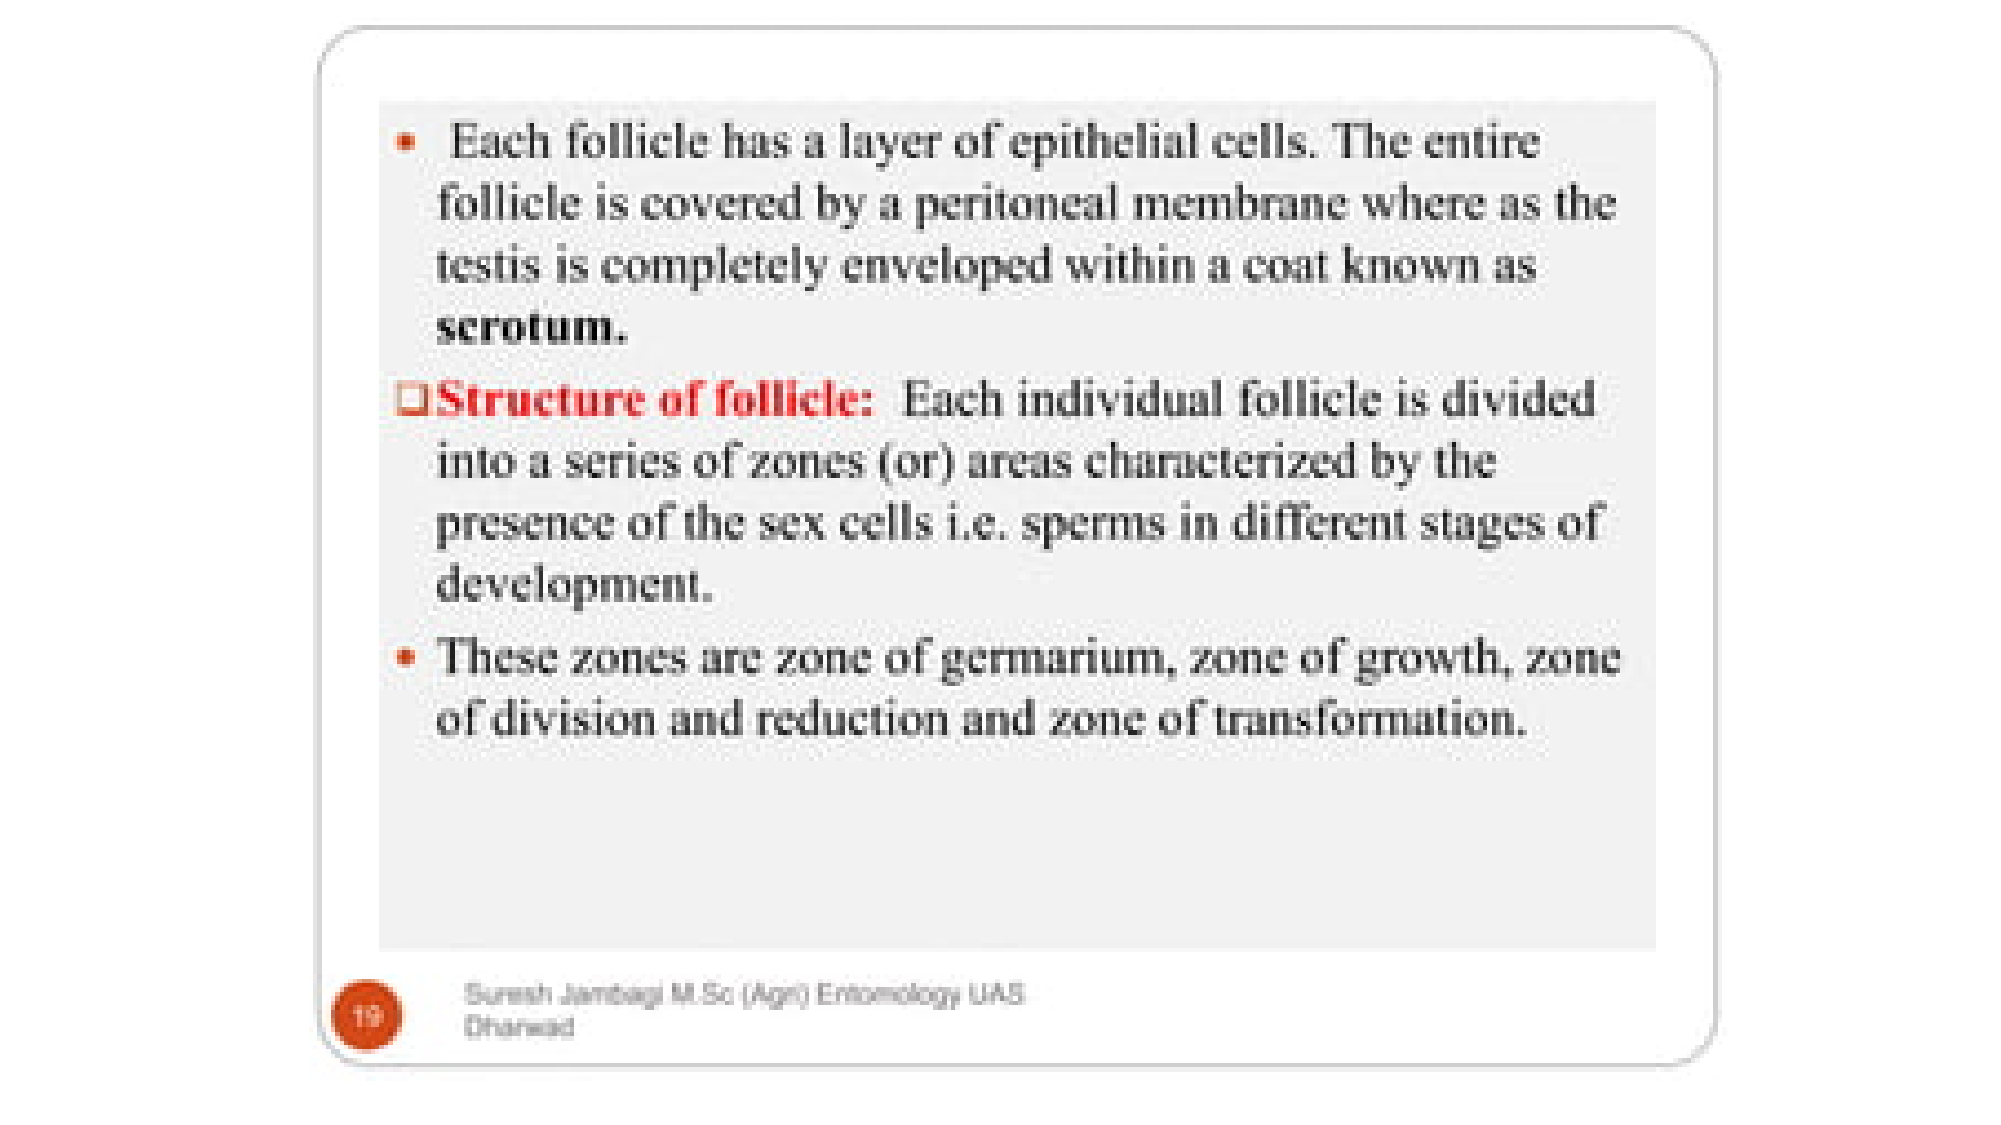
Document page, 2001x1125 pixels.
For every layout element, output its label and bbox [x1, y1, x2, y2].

picture [309, 17, 1727, 1081]
